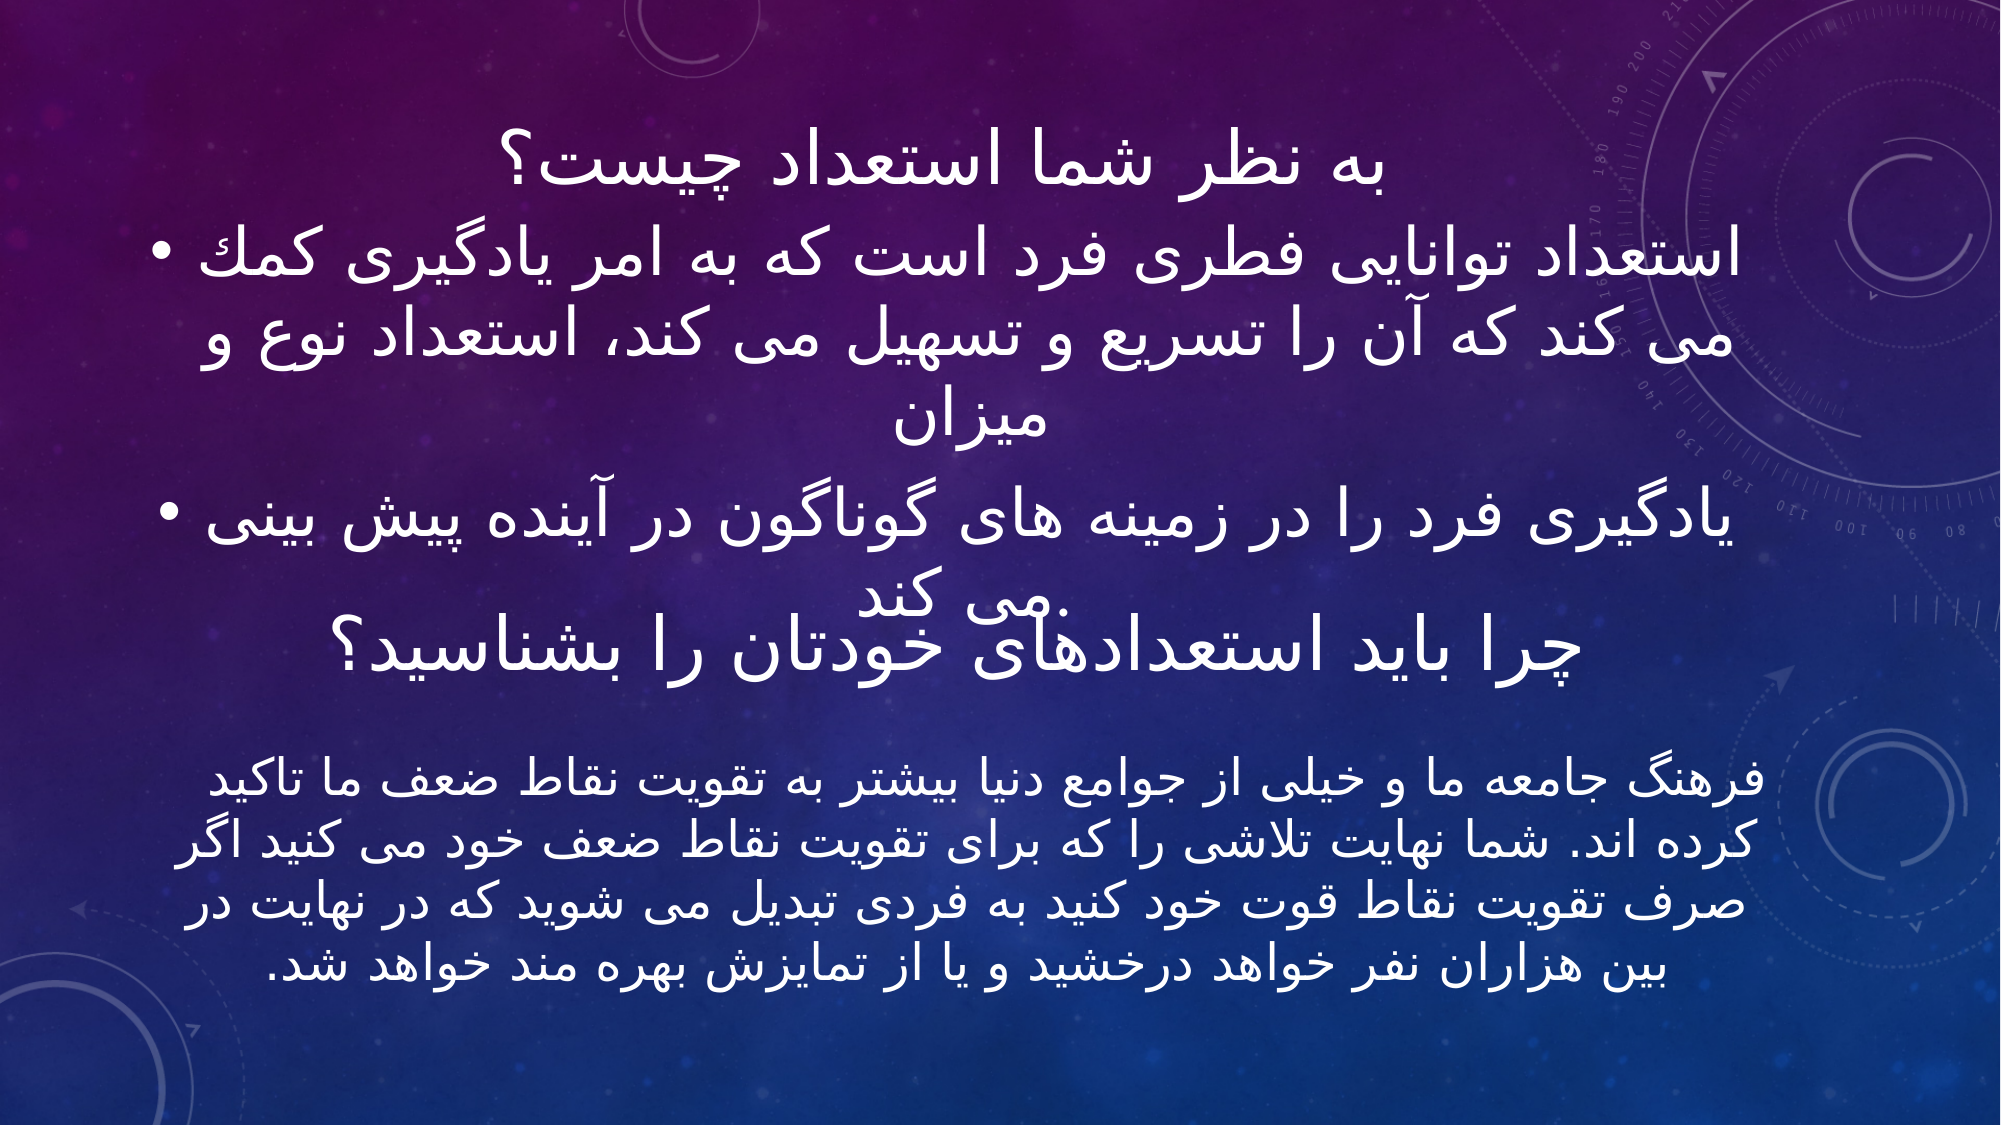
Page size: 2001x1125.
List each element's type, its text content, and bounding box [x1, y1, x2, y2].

title به نظر شما استعداد چیست؟ [112, 34, 1775, 274]
picture [0, 0, 2001, 1125]
text_box چرا باید استعدادهای خودتان را بشناسید؟ [126, 551, 1789, 731]
list استعداد توانایی فطری فرد است كه به امر یادگیری كمك می كند كه آن را تسریع و تسهیل می كند، استعداد نوع و میزان یادگیری فرد را در زمینه های گوناگون در آینده پیش بینی می كند. [116, 201, 1779, 670]
text_box فرهنگ جامعه ما و خیلی از جوامع دنیا بیشتر به تقویت نقاط ضعف ما تاکید کرده اند. شما نهایت تلاشی را که برای تقویت نقاط ضعف خود می کنید اگر صرف تقویت نقاط قوت خود کنید به فردی تبدیل می شوید که در نهایت در بین هزاران نفر خواهد درخشید و یا از تمایزش بهره مند خواهد شد. [157, 710, 1820, 1024]
